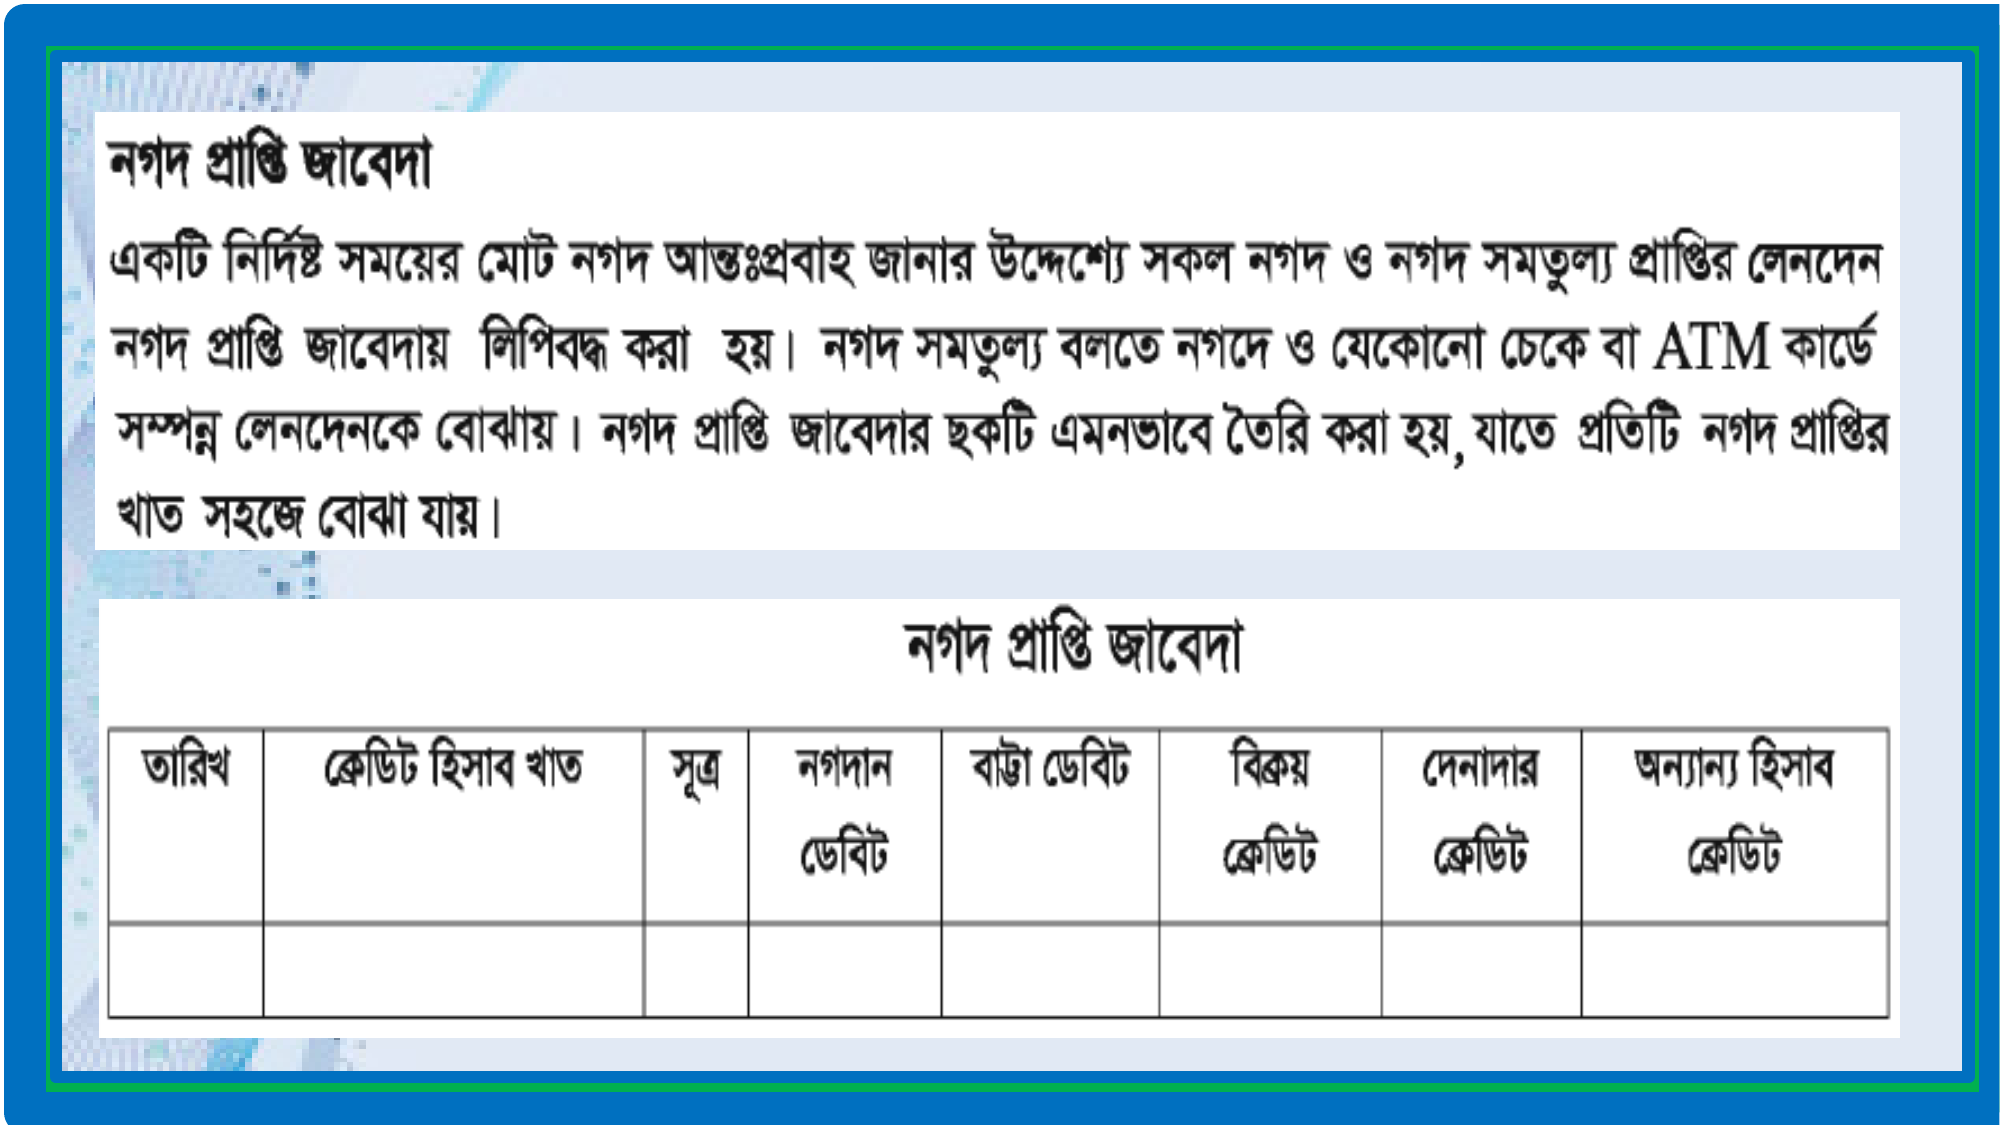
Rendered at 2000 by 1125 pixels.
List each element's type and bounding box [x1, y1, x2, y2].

picture [61, 62, 1963, 1071]
text_box [23, 23, 2000, 1115]
